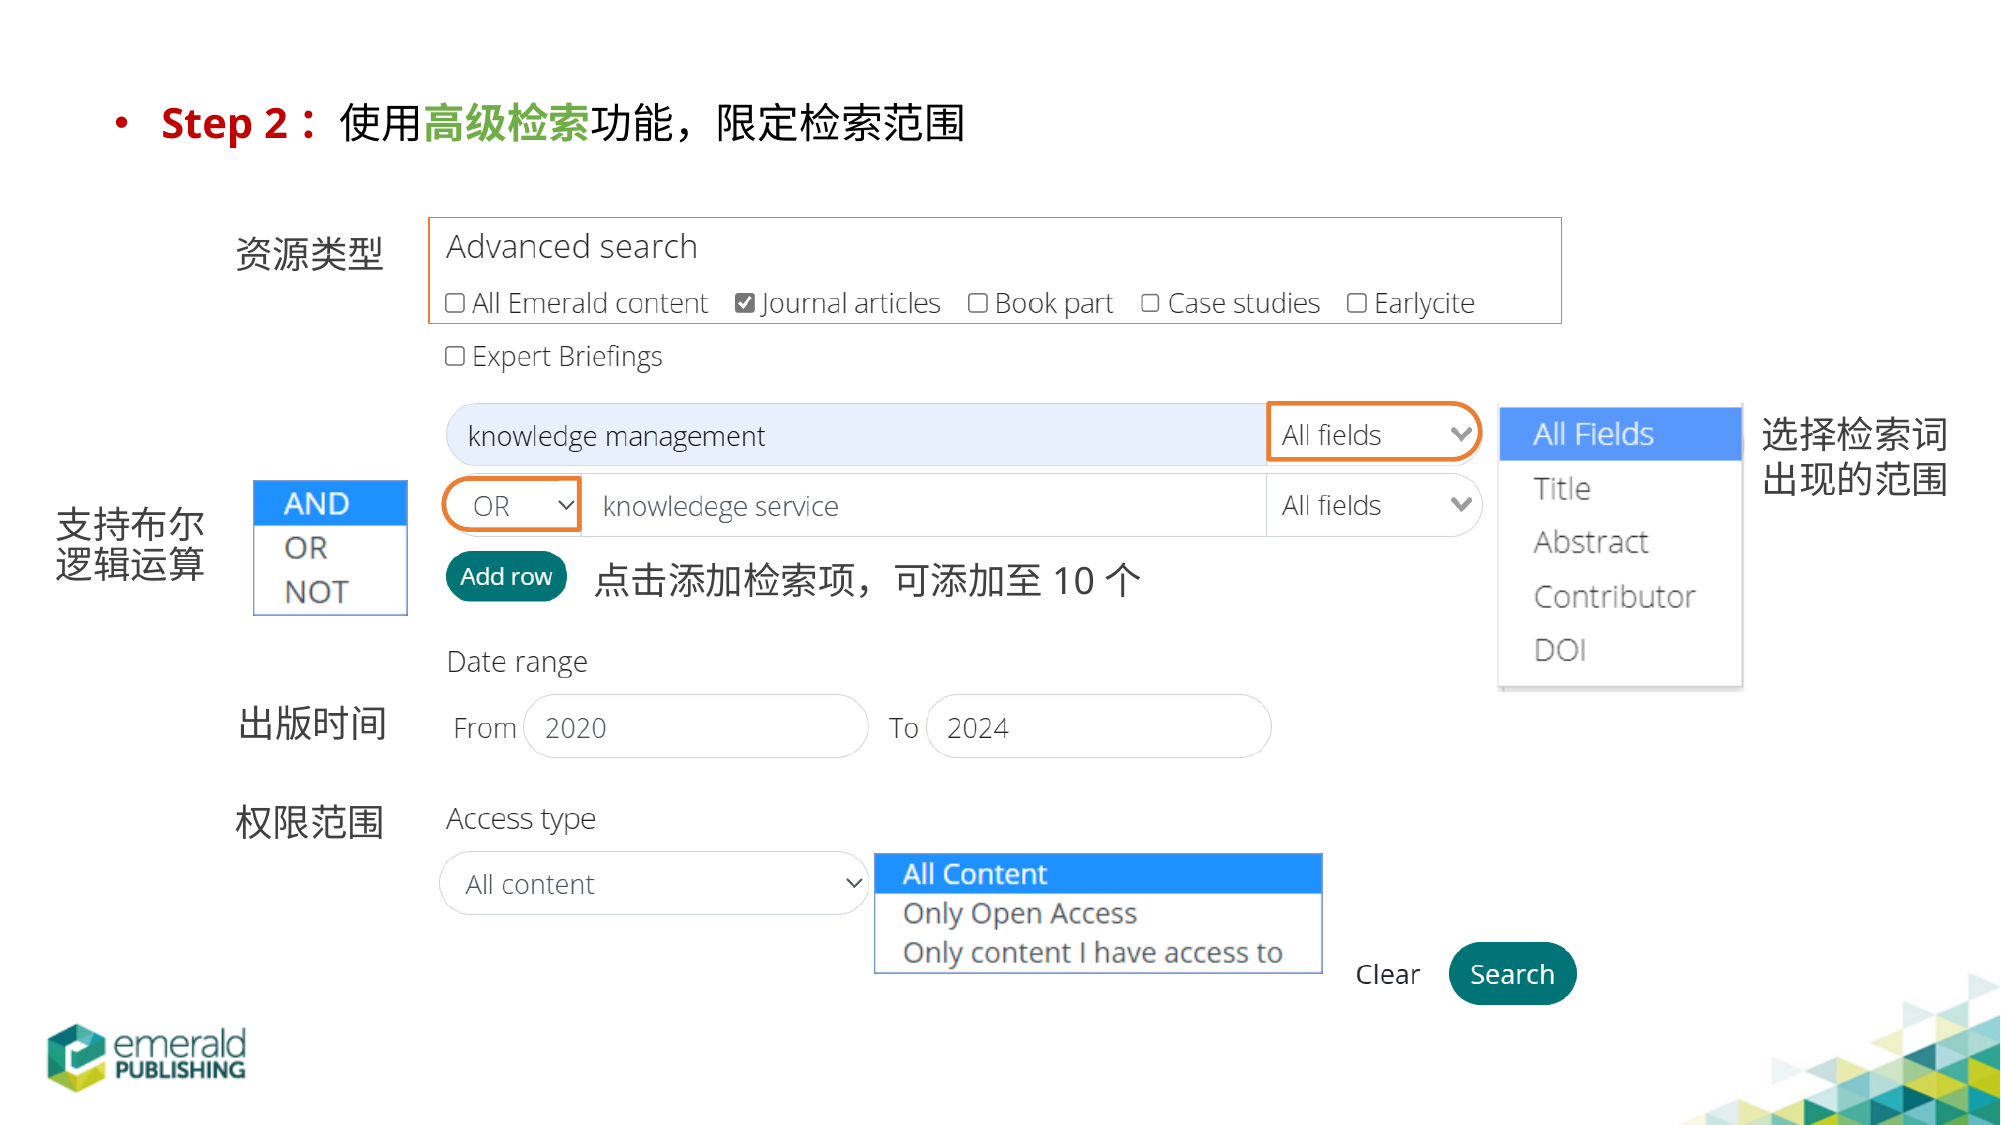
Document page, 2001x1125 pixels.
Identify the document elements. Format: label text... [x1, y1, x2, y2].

text_box 权限范围 [220, 797, 338, 853]
text_box Step 2：使用高级检索功能，限定检索范围 [99, 89, 1323, 155]
text_box 出版时间 [223, 697, 338, 753]
text_box 支持布尔逻辑运算 [40, 498, 253, 595]
picture [0, 0, 2001, 1125]
text_box 选择检索词出现的范围 [1746, 403, 1975, 508]
text_box 资源类型 [220, 228, 338, 284]
